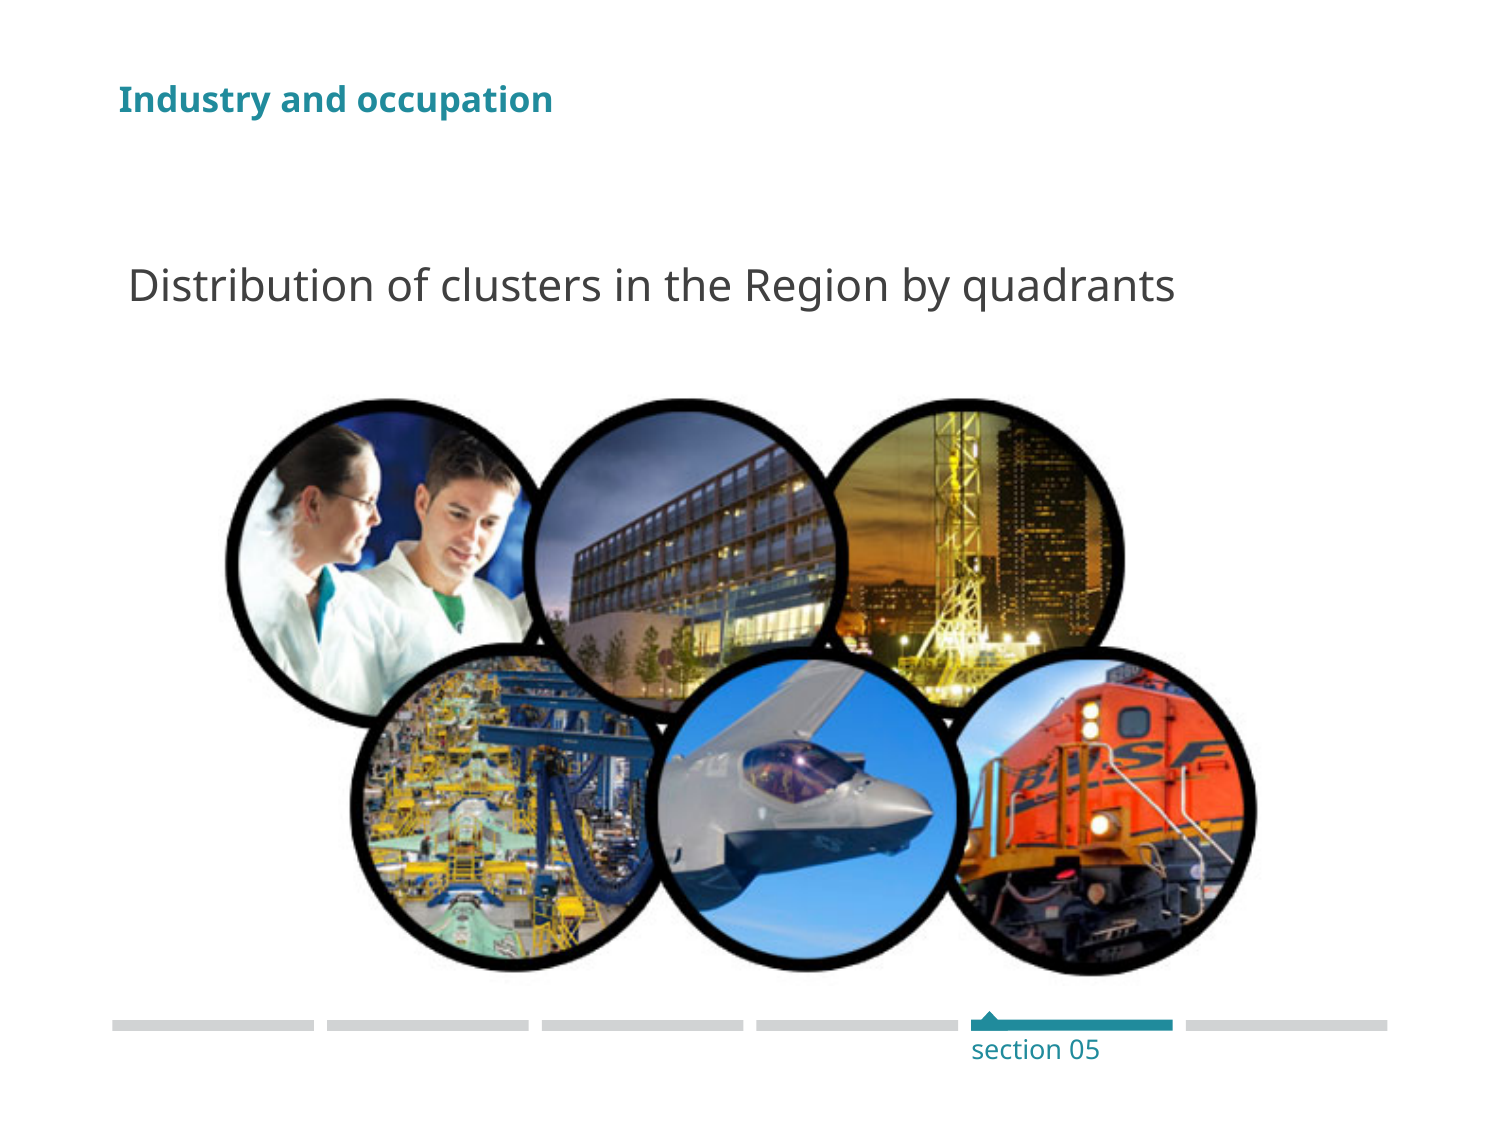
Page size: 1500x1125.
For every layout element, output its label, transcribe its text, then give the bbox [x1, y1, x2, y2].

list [218, 380, 1269, 986]
text_box Industry and occupation [118, 77, 1394, 152]
text_box [1185, 1020, 1388, 1031]
title Distribution of clusters in the Region by quadrants [112, 246, 1387, 435]
text_box [541, 1020, 744, 1031]
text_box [970, 1010, 1173, 1031]
text_box [112, 1020, 314, 1031]
text_box section 05 [971, 1038, 1173, 1066]
text_box [327, 1020, 529, 1031]
text_box [756, 1020, 959, 1031]
